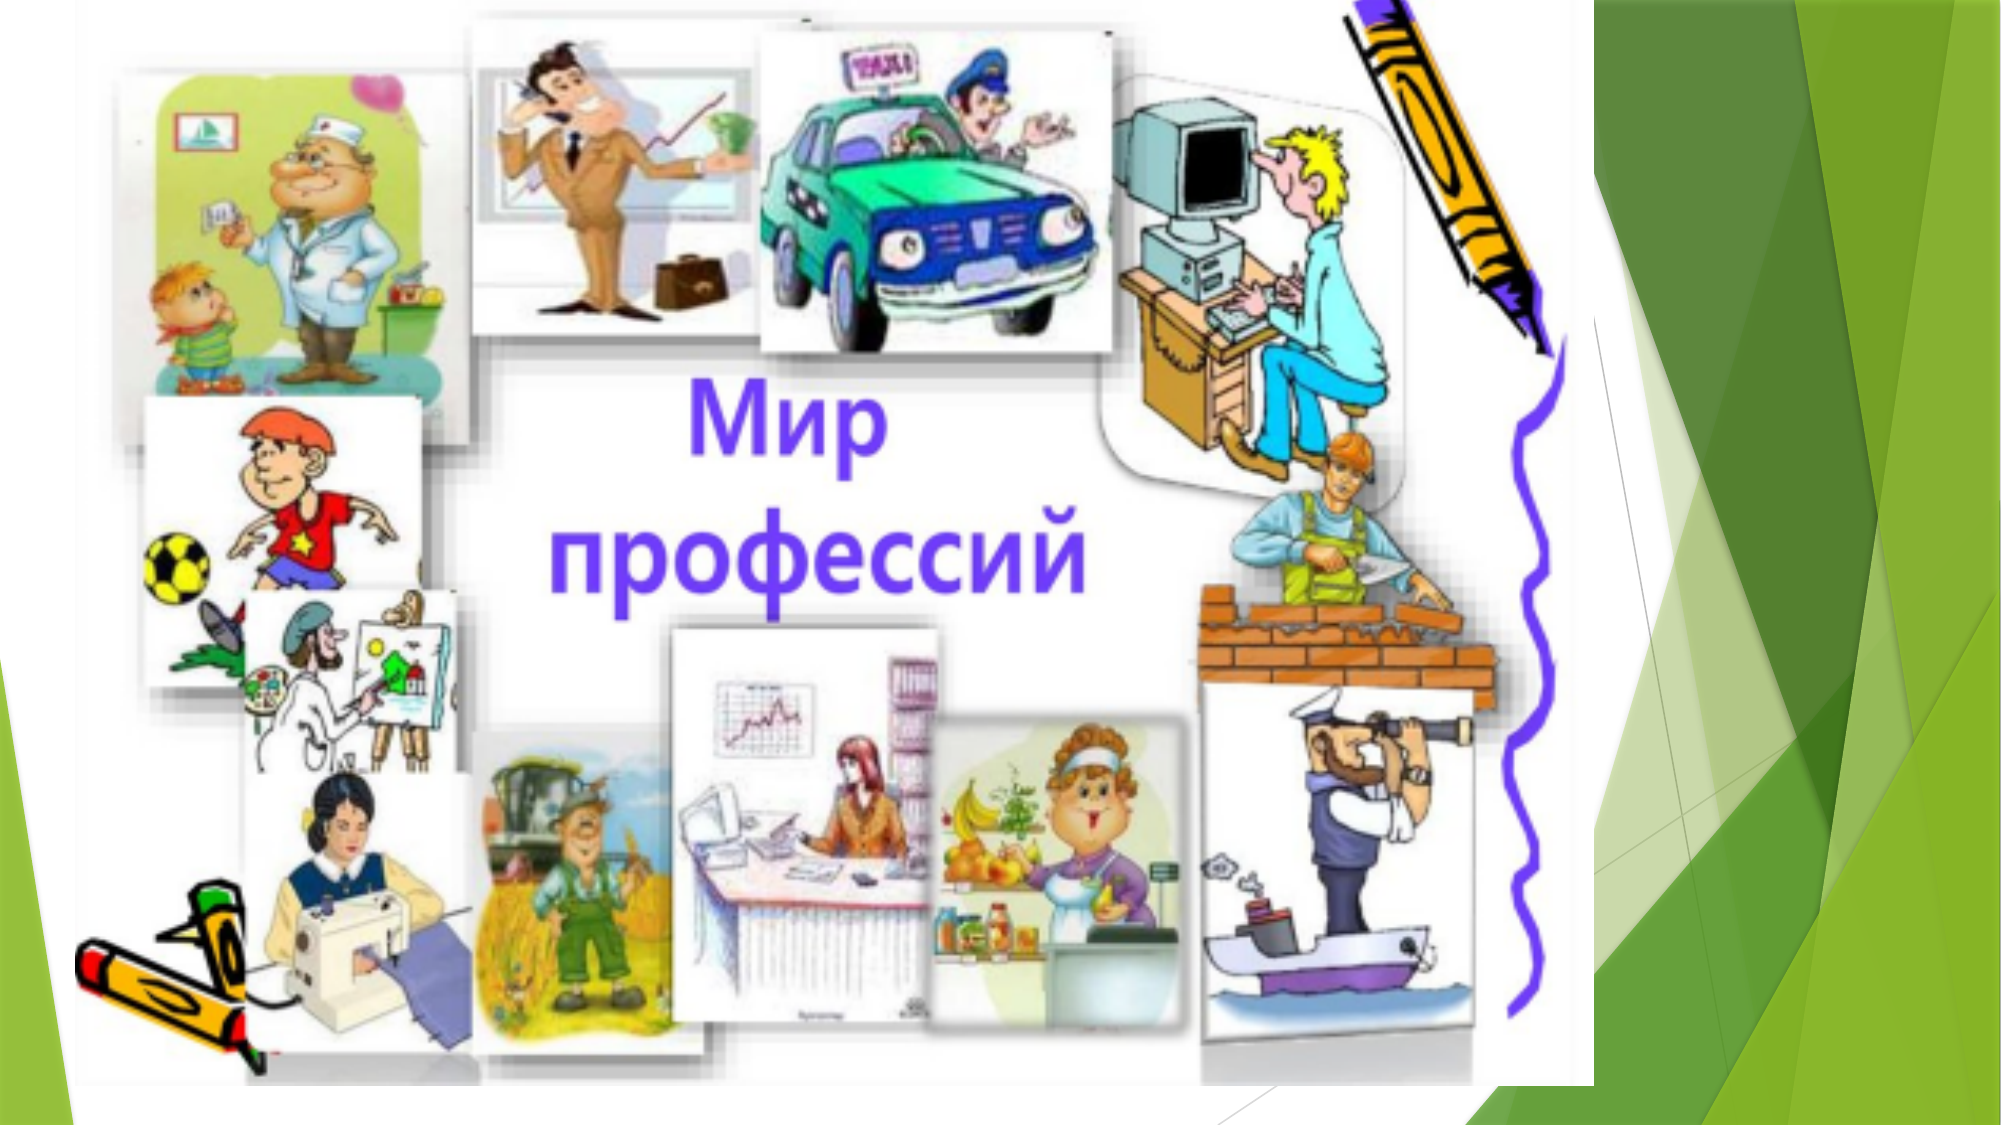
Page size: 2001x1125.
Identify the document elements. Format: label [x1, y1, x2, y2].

picture [74, 0, 1595, 1087]
